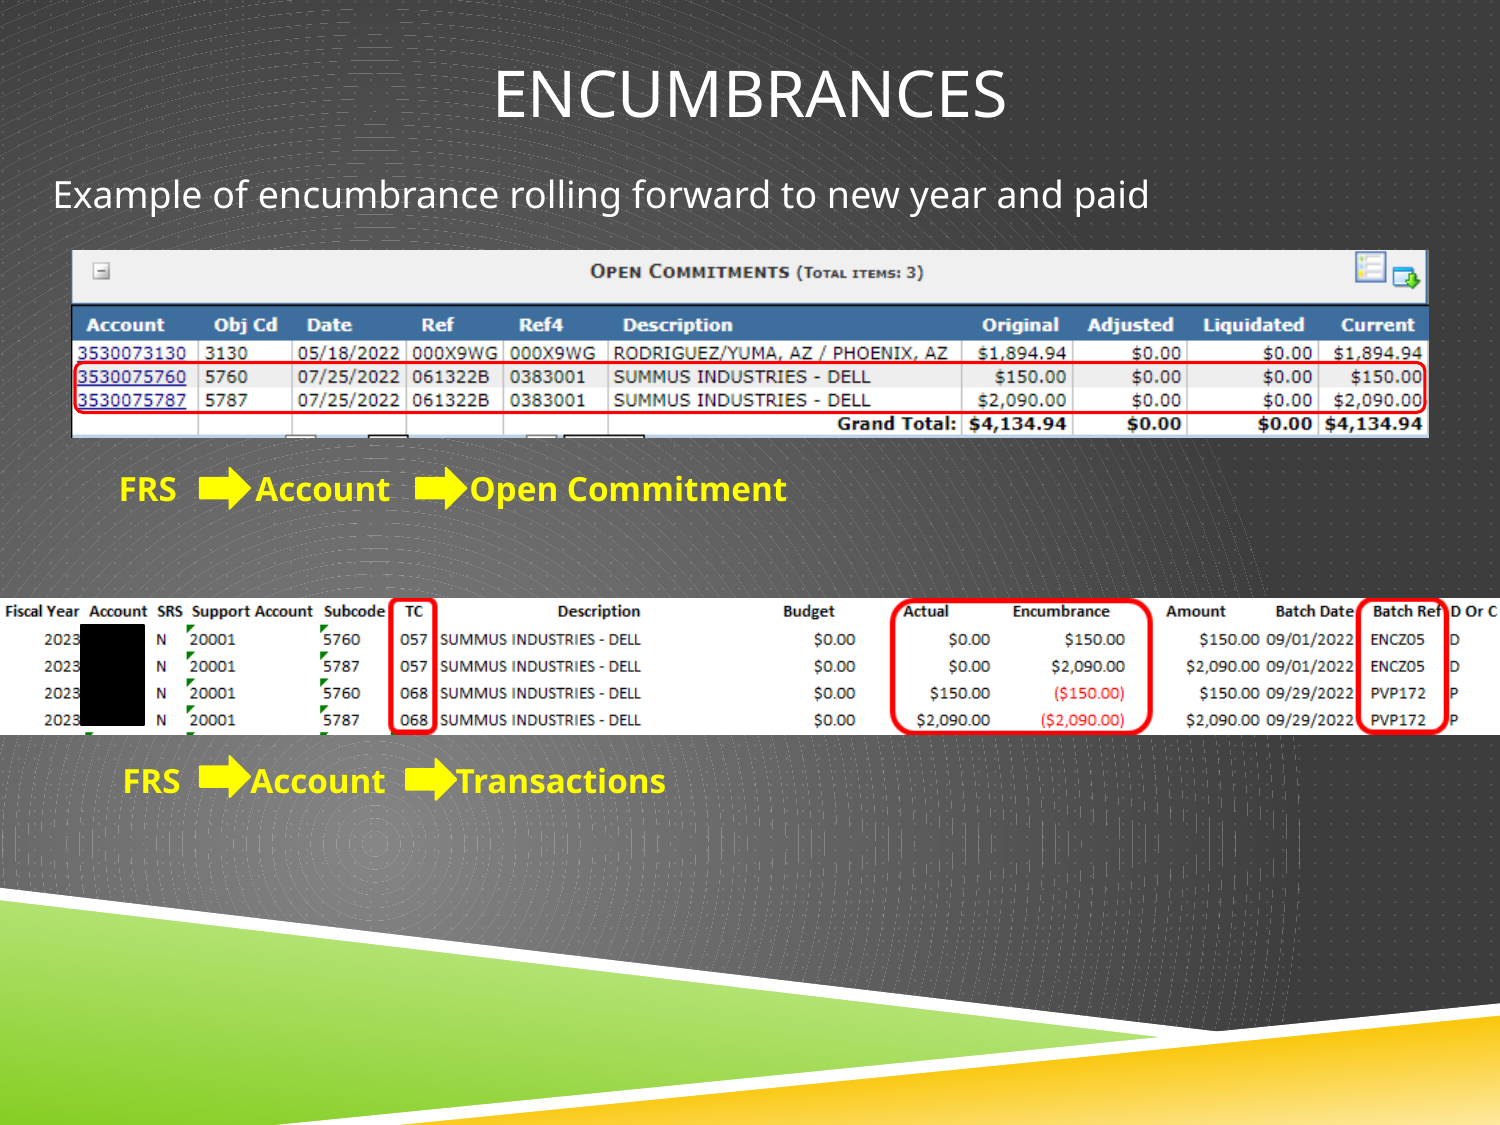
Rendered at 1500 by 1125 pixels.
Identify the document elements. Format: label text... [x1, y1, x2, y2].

text_box [405, 757, 457, 801]
text_box [198, 755, 251, 798]
text_box [415, 466, 468, 510]
text_box Example of encumbrance rolling forward to new year and paid [37, 73, 1325, 224]
picture [71, 250, 1429, 439]
text_box [198, 466, 251, 510]
picture [0, 598, 1500, 736]
title ENCUMBRANCES [112, 45, 1388, 138]
text_box FRS Account Open Commitment [0, 461, 950, 516]
text_box FRS Account Transactions [12, 753, 850, 808]
